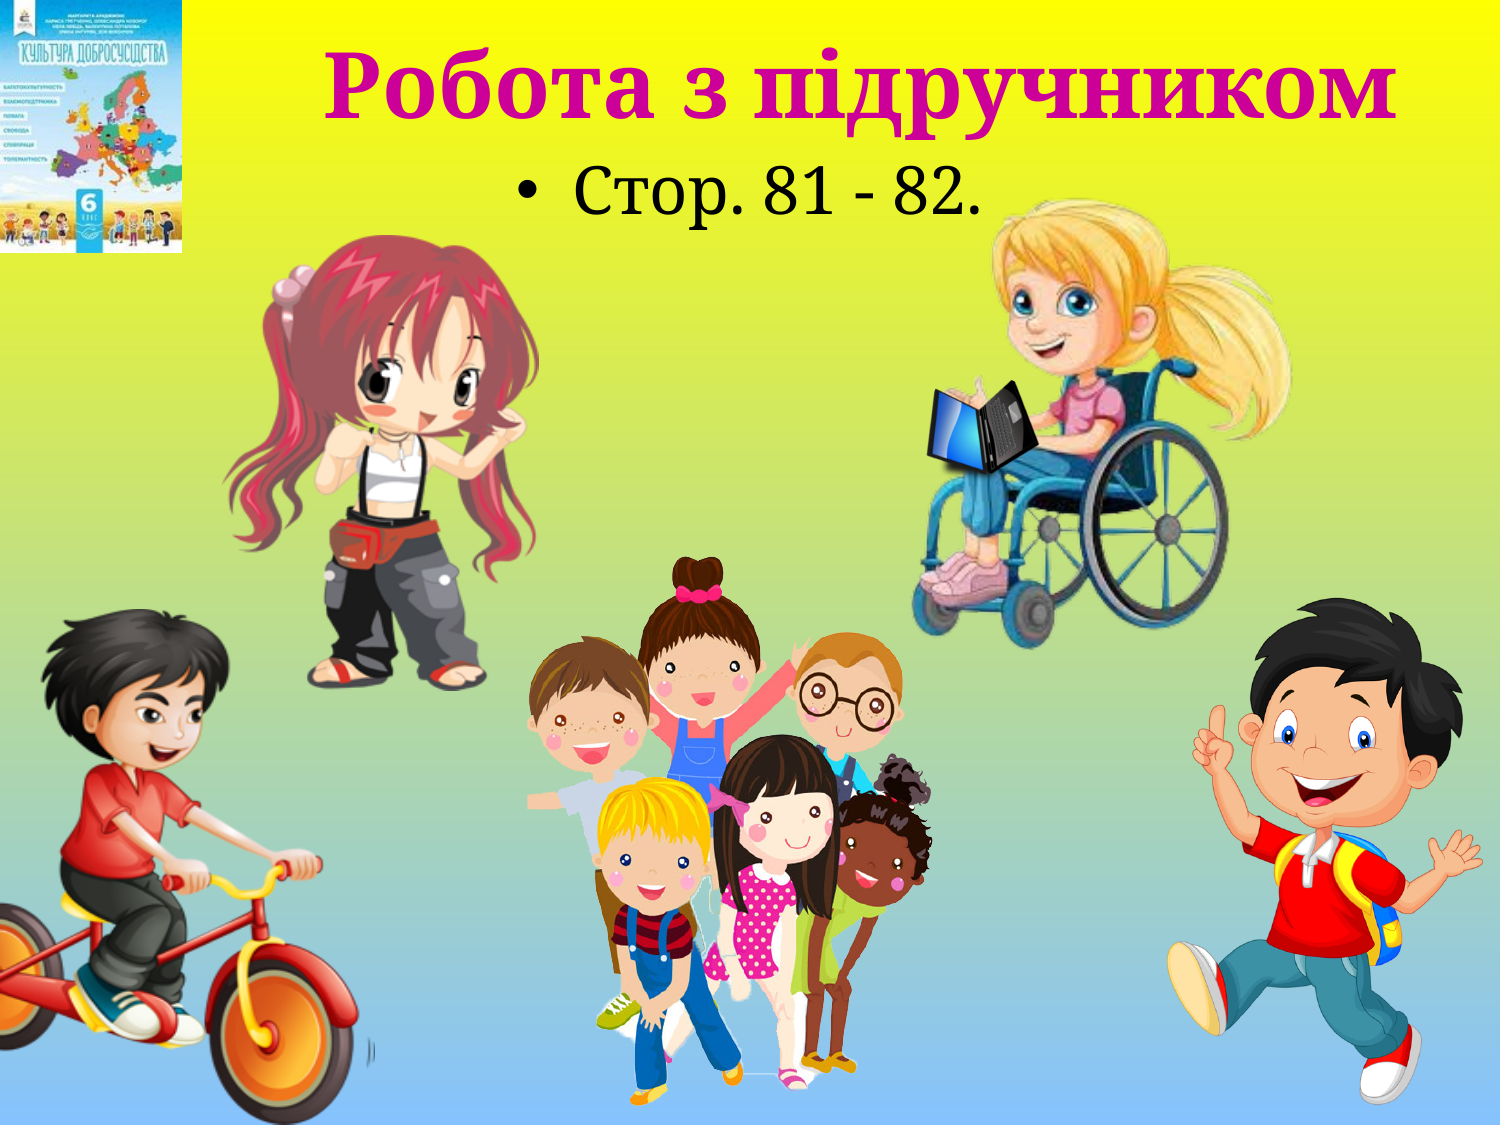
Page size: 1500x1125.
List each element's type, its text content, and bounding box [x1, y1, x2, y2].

title Робота з підручником [292, 11, 1430, 153]
list Стор. 81 - 82. [75, 140, 1425, 293]
picture [0, 0, 182, 254]
picture [0, 187, 1500, 1125]
